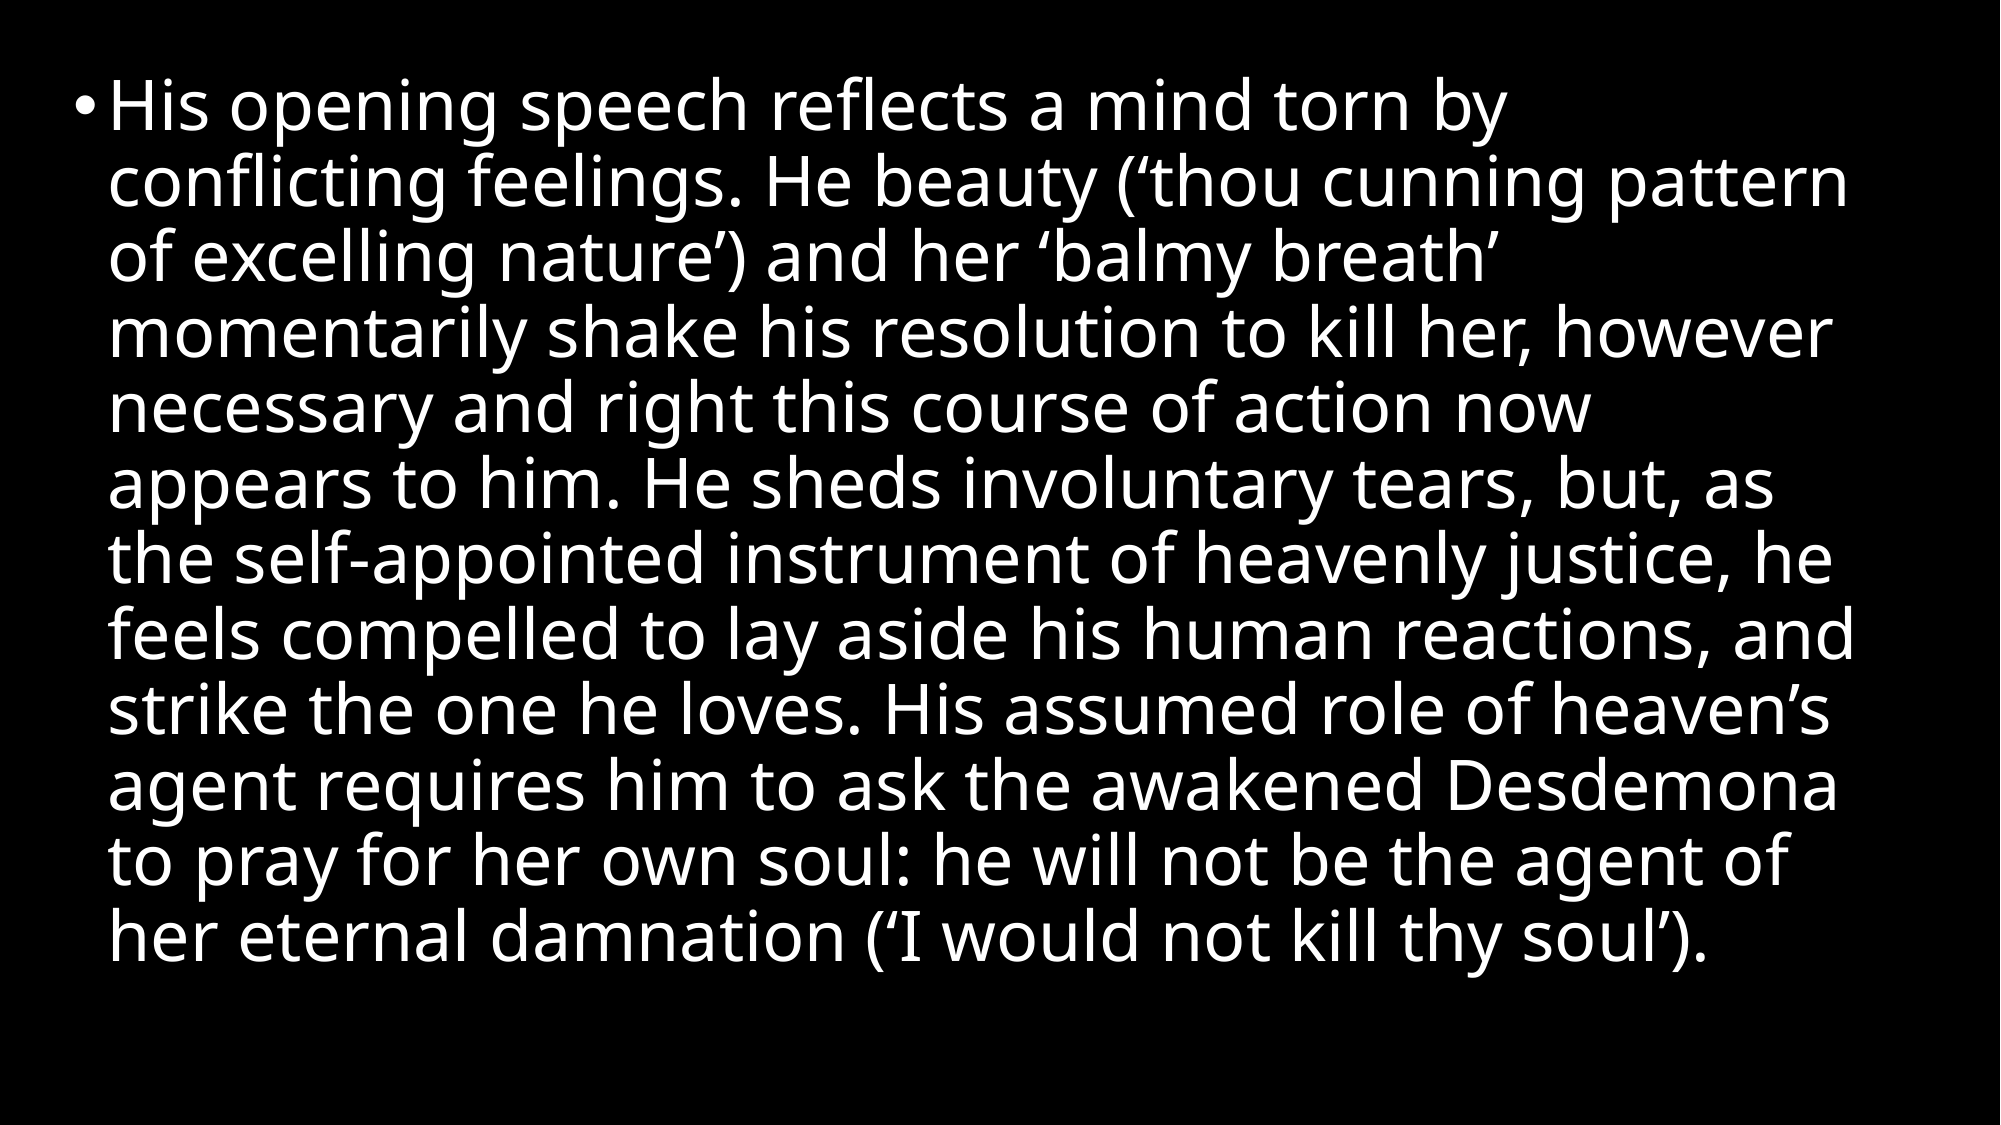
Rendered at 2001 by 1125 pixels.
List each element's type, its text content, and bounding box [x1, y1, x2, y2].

list His opening speech reflects a mind torn by conflicting feelings. He beauty (‘thou cunning pattern of excelling nature’) and her ‘balmy breath’ momentarily shake his resolution to kill her, however necessary and right this course of action now appears to him. He sheds involuntary tears, but, as the self-appointed instrument of heavenly justice, he feels compelled to lay aside his human reactions, and strike the one he loves. His assumed role of heaven’s agent requires him to ask the awakened Desdemona to pray for her own soul: he will not be the agent of her eternal damnation (‘I would not kill thy soul’). [58, 63, 1875, 1063]
